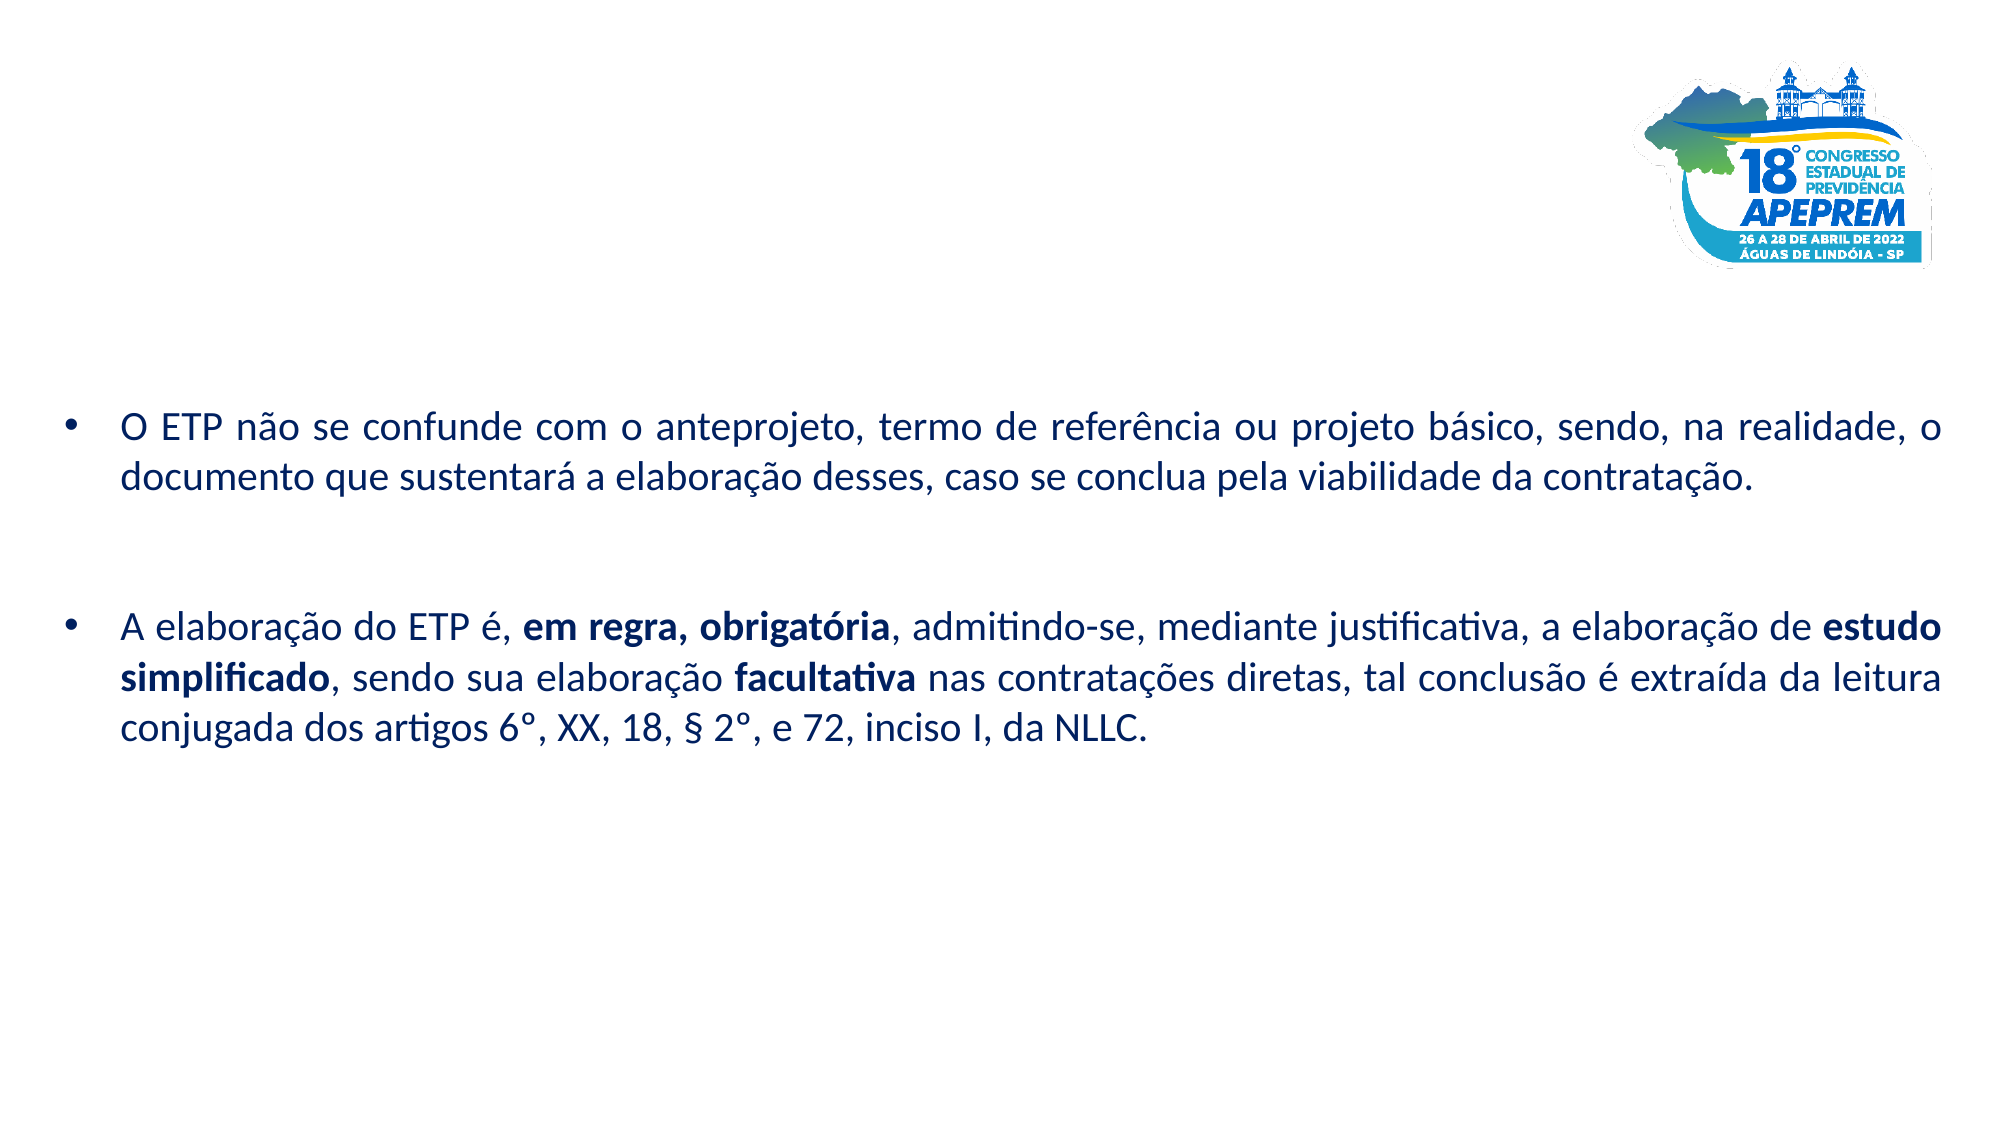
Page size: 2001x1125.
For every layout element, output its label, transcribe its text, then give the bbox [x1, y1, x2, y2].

text_box O ETP não se confunde com o anteprojeto, termo de referência ou projeto básico, sendo, na realidade, o documento que sustentará a elaboração desses, caso se conclua pela viabilidade da contratação. A elaboração do ETP é, em regra, obrigatória, admitindo-se, mediante justificativa, a elaboração de estudo simplificado, sendo sua elaboração facultativa nas contratações diretas, tal conclusão é extraída da leitura conjugada dos artigos 6º, XX, 18, § 2º, e 72, inciso I, da NLLC. [49, 391, 1957, 757]
picture [1632, 60, 1932, 269]
